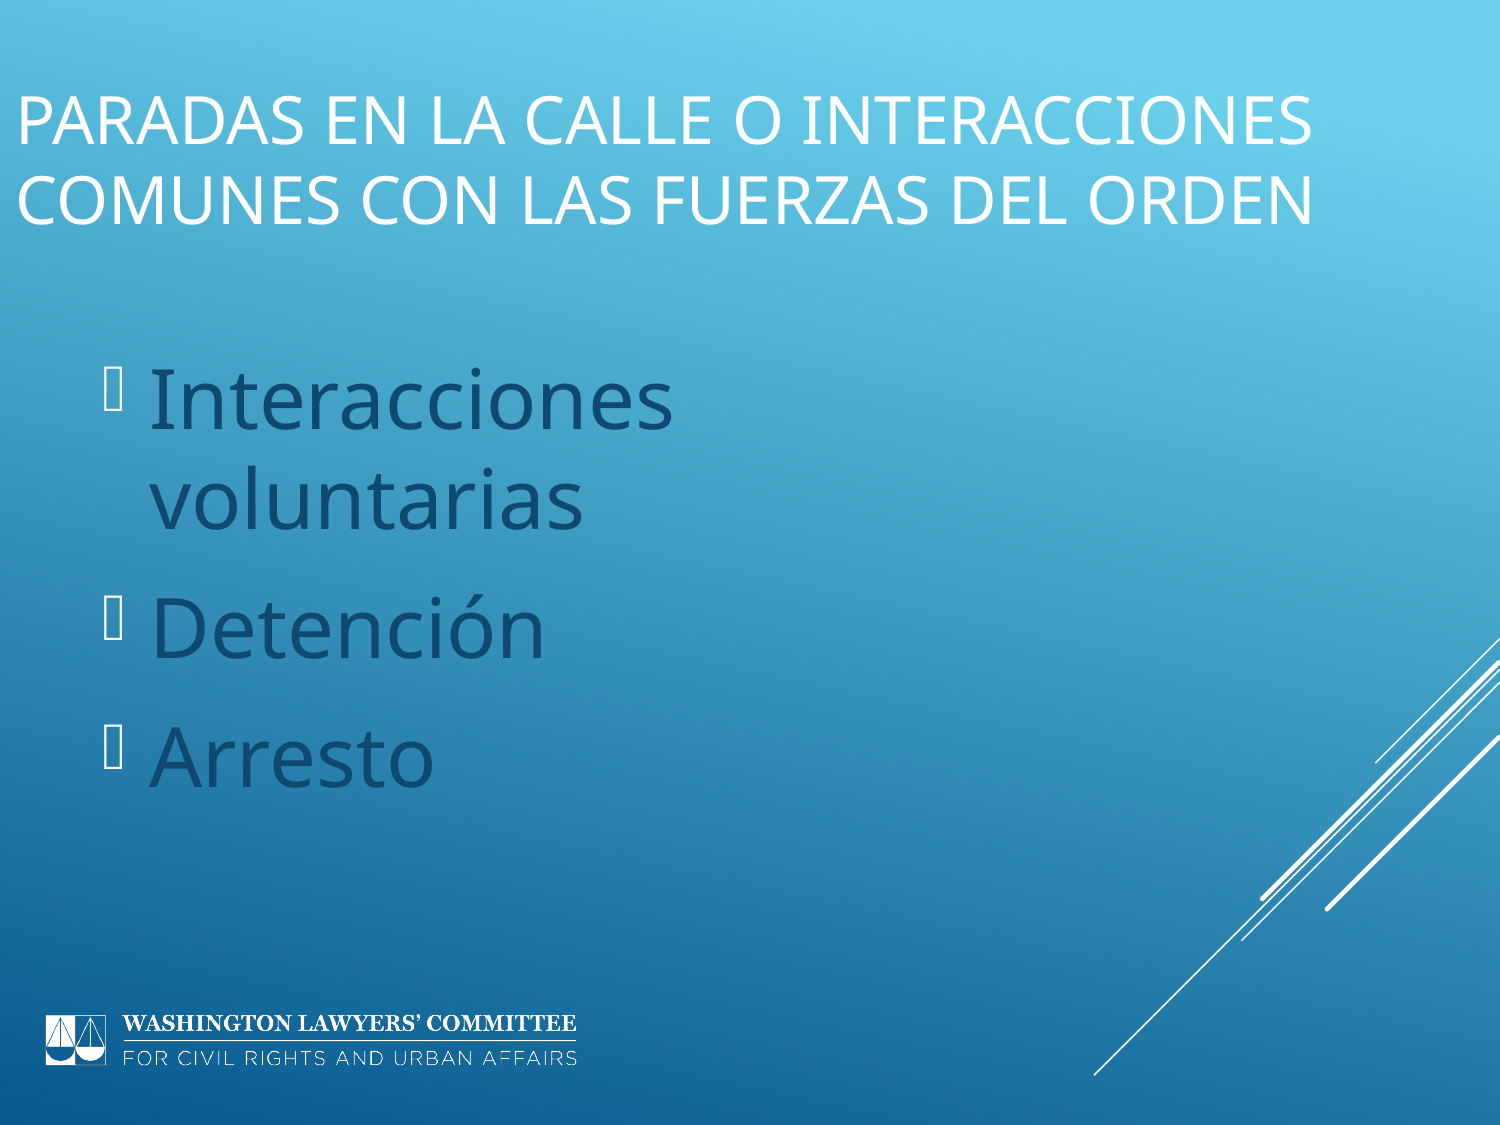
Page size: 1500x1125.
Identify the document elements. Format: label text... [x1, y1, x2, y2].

list Interacciones voluntarias Detención Arresto [87, 287, 1107, 863]
title paradas en la calle o interacciones comunes con las fuerzas del orden [0, 28, 1463, 288]
picture [27, 1000, 591, 1079]
